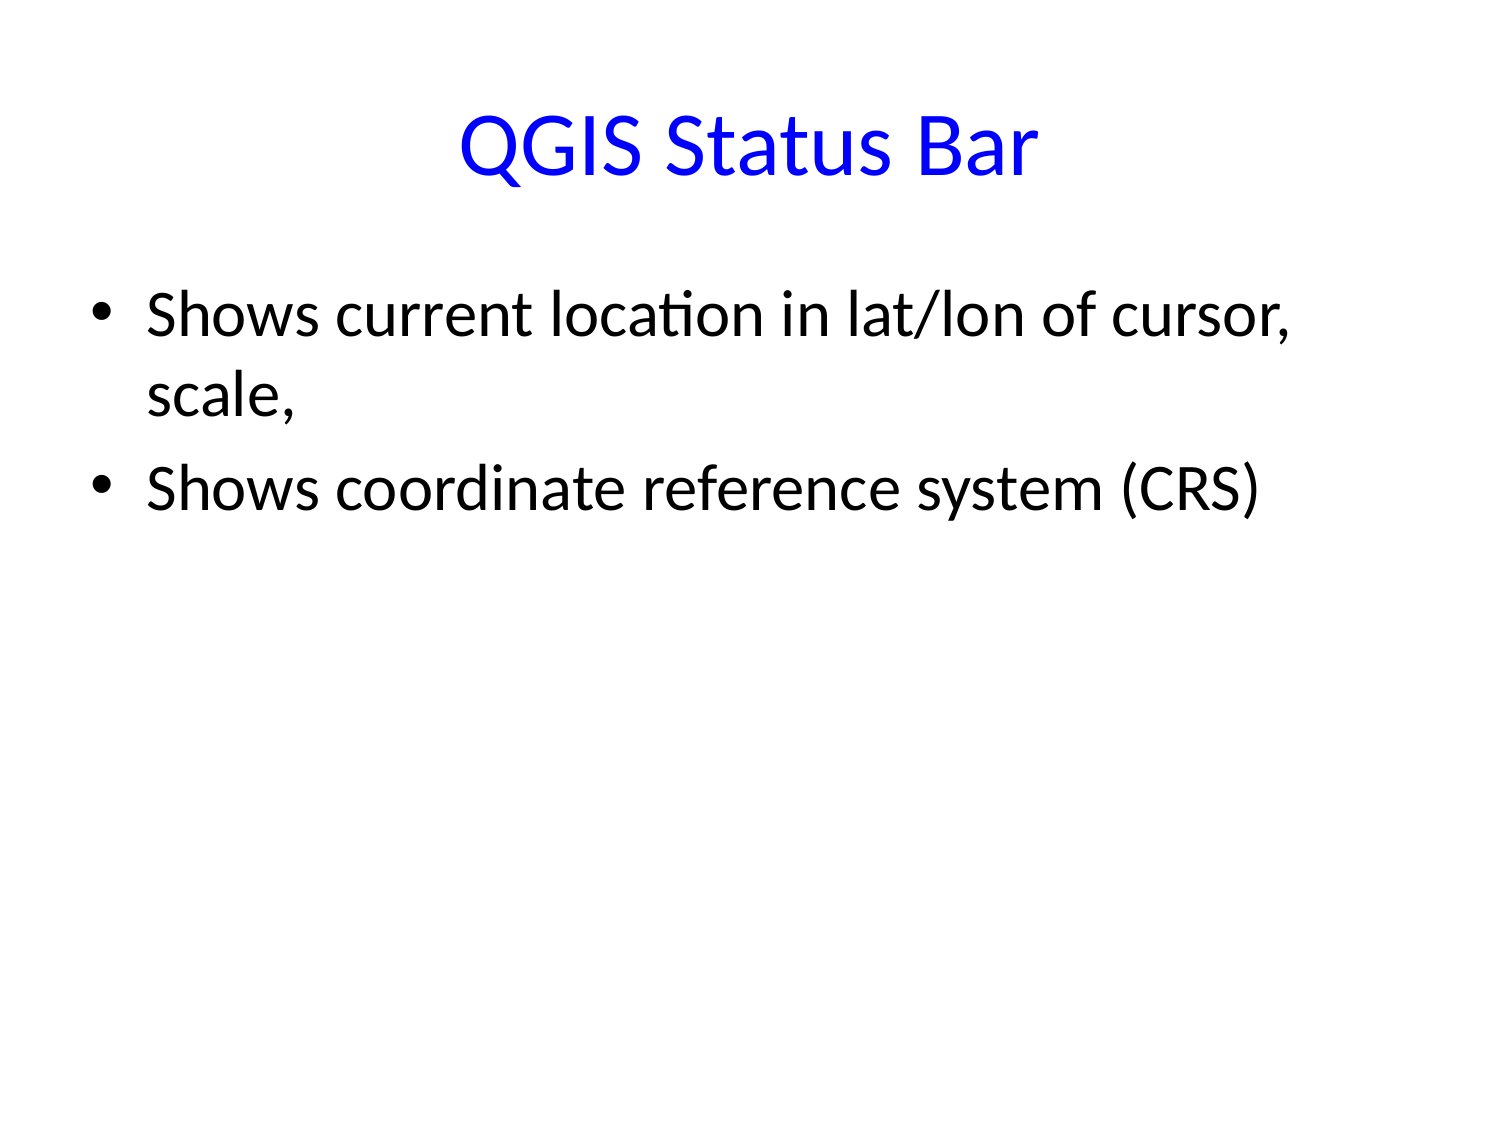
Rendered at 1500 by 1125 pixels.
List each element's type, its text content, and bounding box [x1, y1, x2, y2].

list Shows current location in lat/lon of cursor, scale, Shows coordinate reference system (CRS) [75, 262, 1425, 1005]
title QGIS Status Bar [75, 45, 1425, 233]
